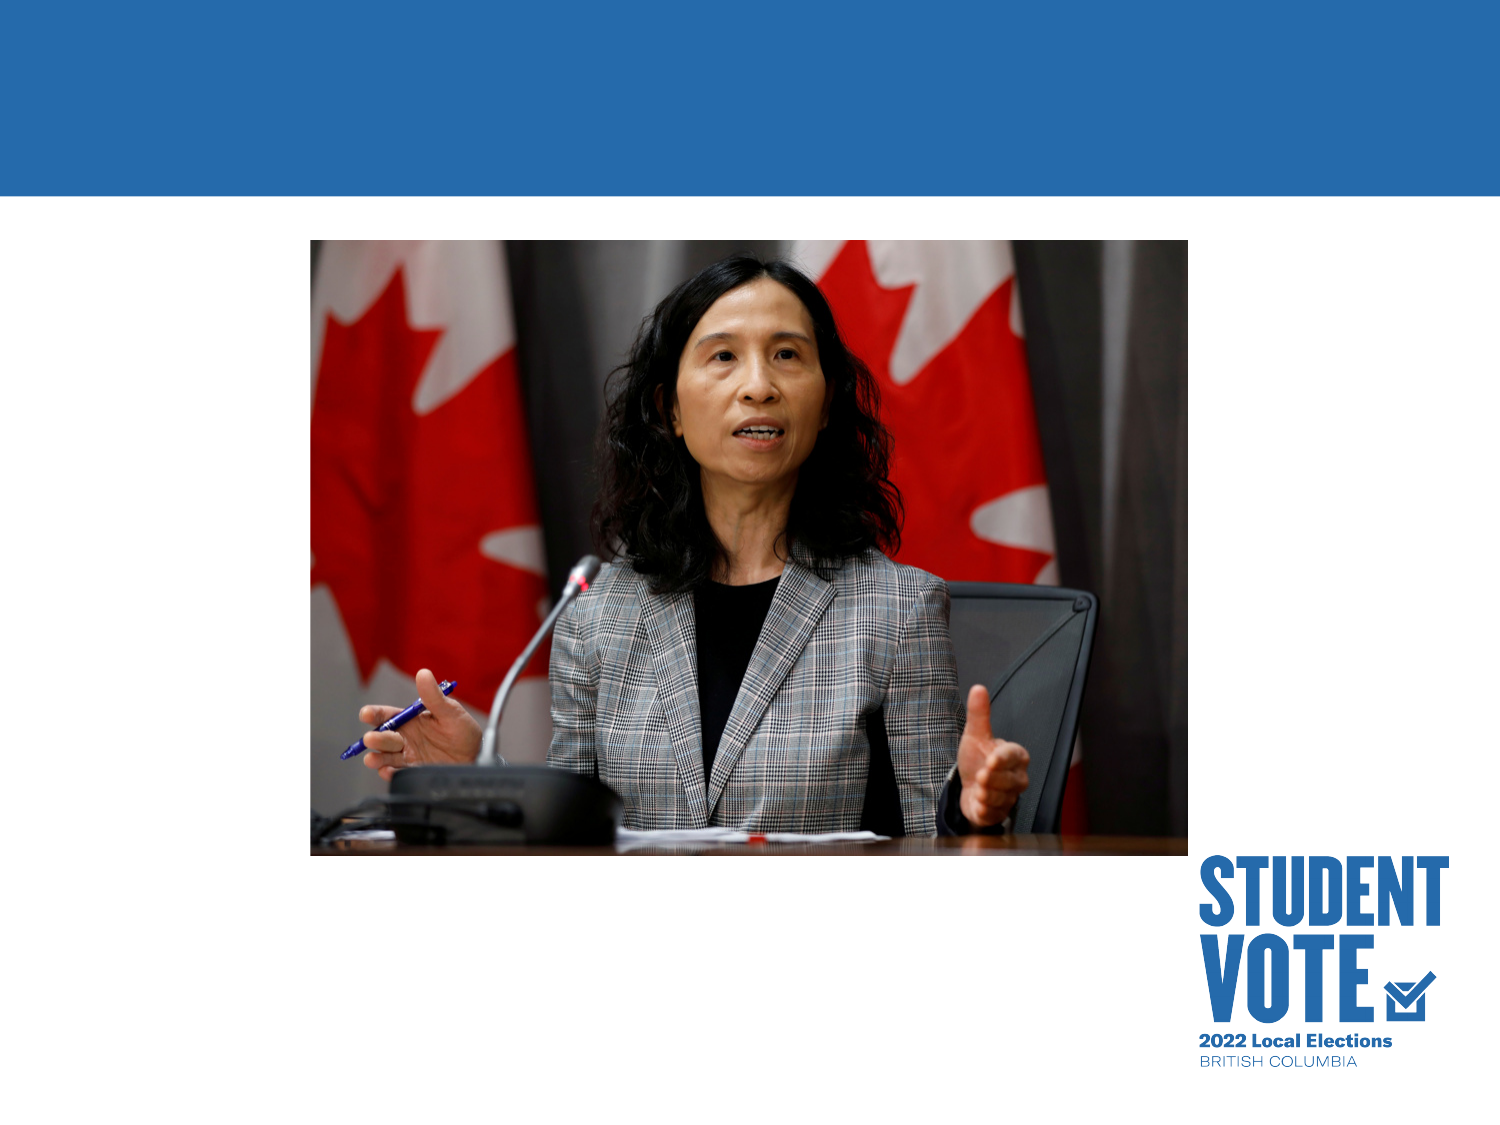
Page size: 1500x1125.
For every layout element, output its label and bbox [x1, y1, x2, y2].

picture [310, 239, 1449, 1067]
